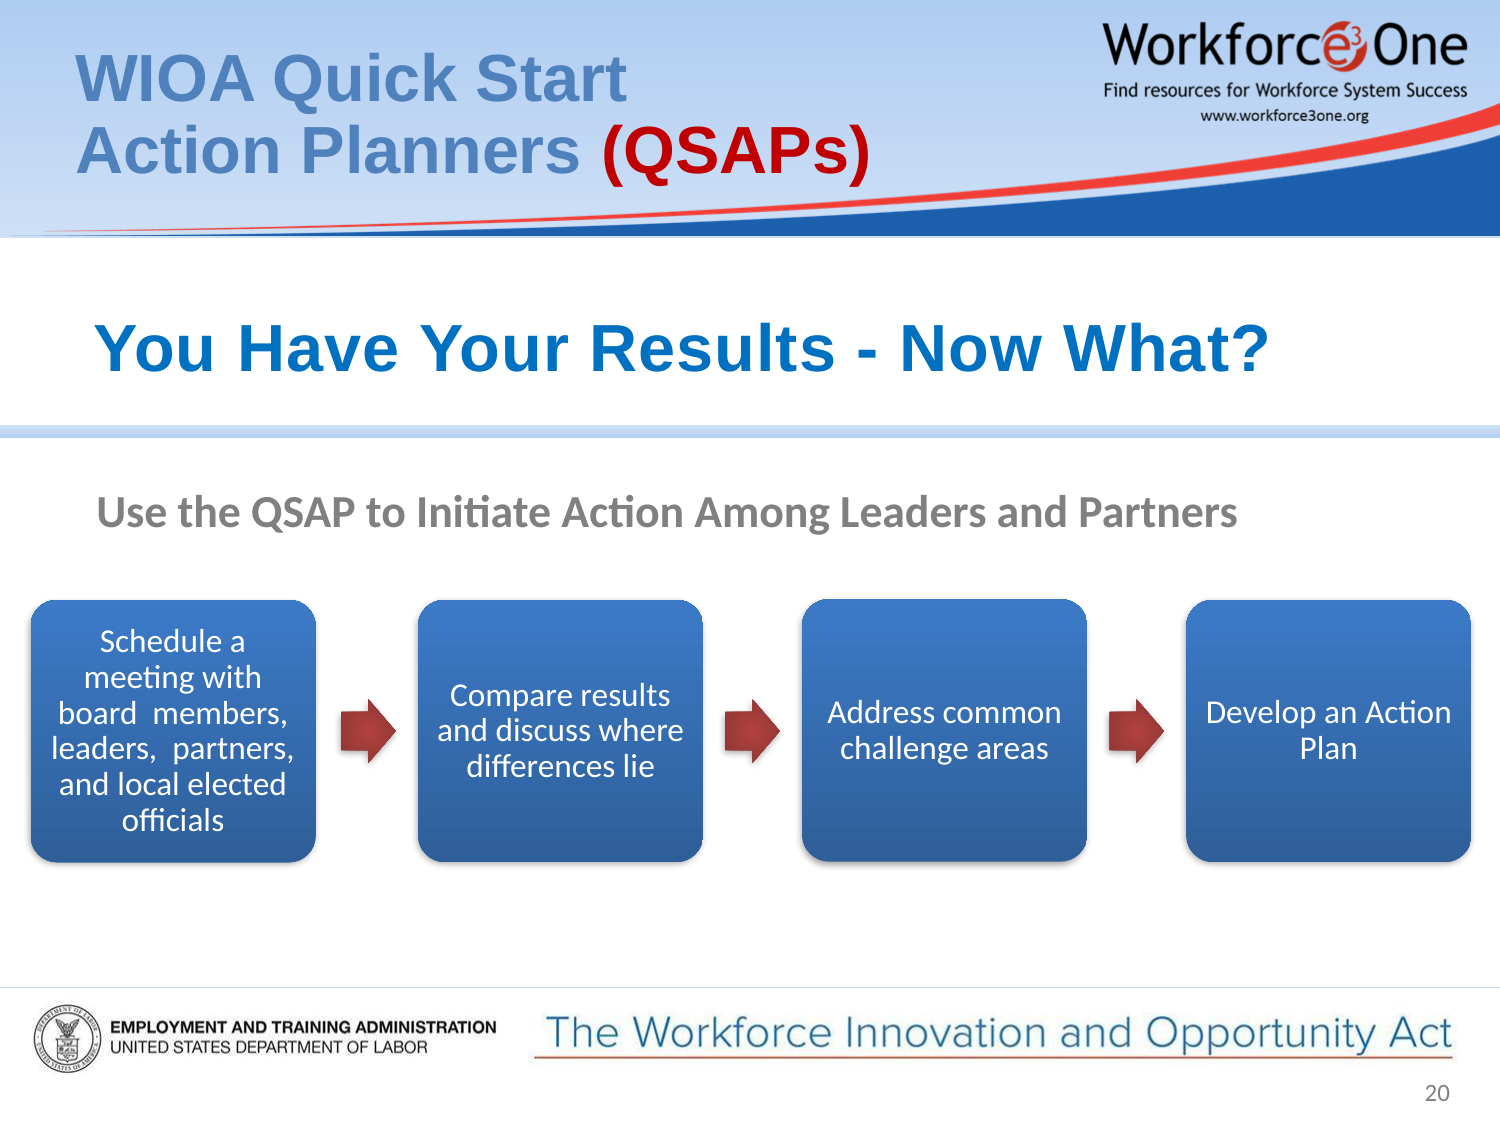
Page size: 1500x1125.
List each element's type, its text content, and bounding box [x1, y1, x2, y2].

text_box [1109, 699, 1164, 763]
text_box Develop an Action Plan [1186, 599, 1472, 863]
picture [0, 1, 1500, 236]
text_box Compare results and discuss where differences lie [418, 599, 704, 863]
text_box [0, 425, 1500, 438]
text_box [341, 699, 396, 763]
text_box You Have Your Results - Now What? [93, 288, 1475, 400]
text_box [725, 699, 780, 763]
picture [528, 999, 1466, 1067]
text_box Use the QSAP to Initiate Action Among Leaders and Partners [96, 481, 1475, 537]
text_box Schedule a meeting with board members, leaders, partners, and local elected officials [30, 600, 316, 863]
title WIOA Quick Start Action Planners (QSAPs) [75, 45, 1088, 188]
picture [32, 999, 500, 1075]
text_box Address common challenge areas [802, 599, 1088, 862]
